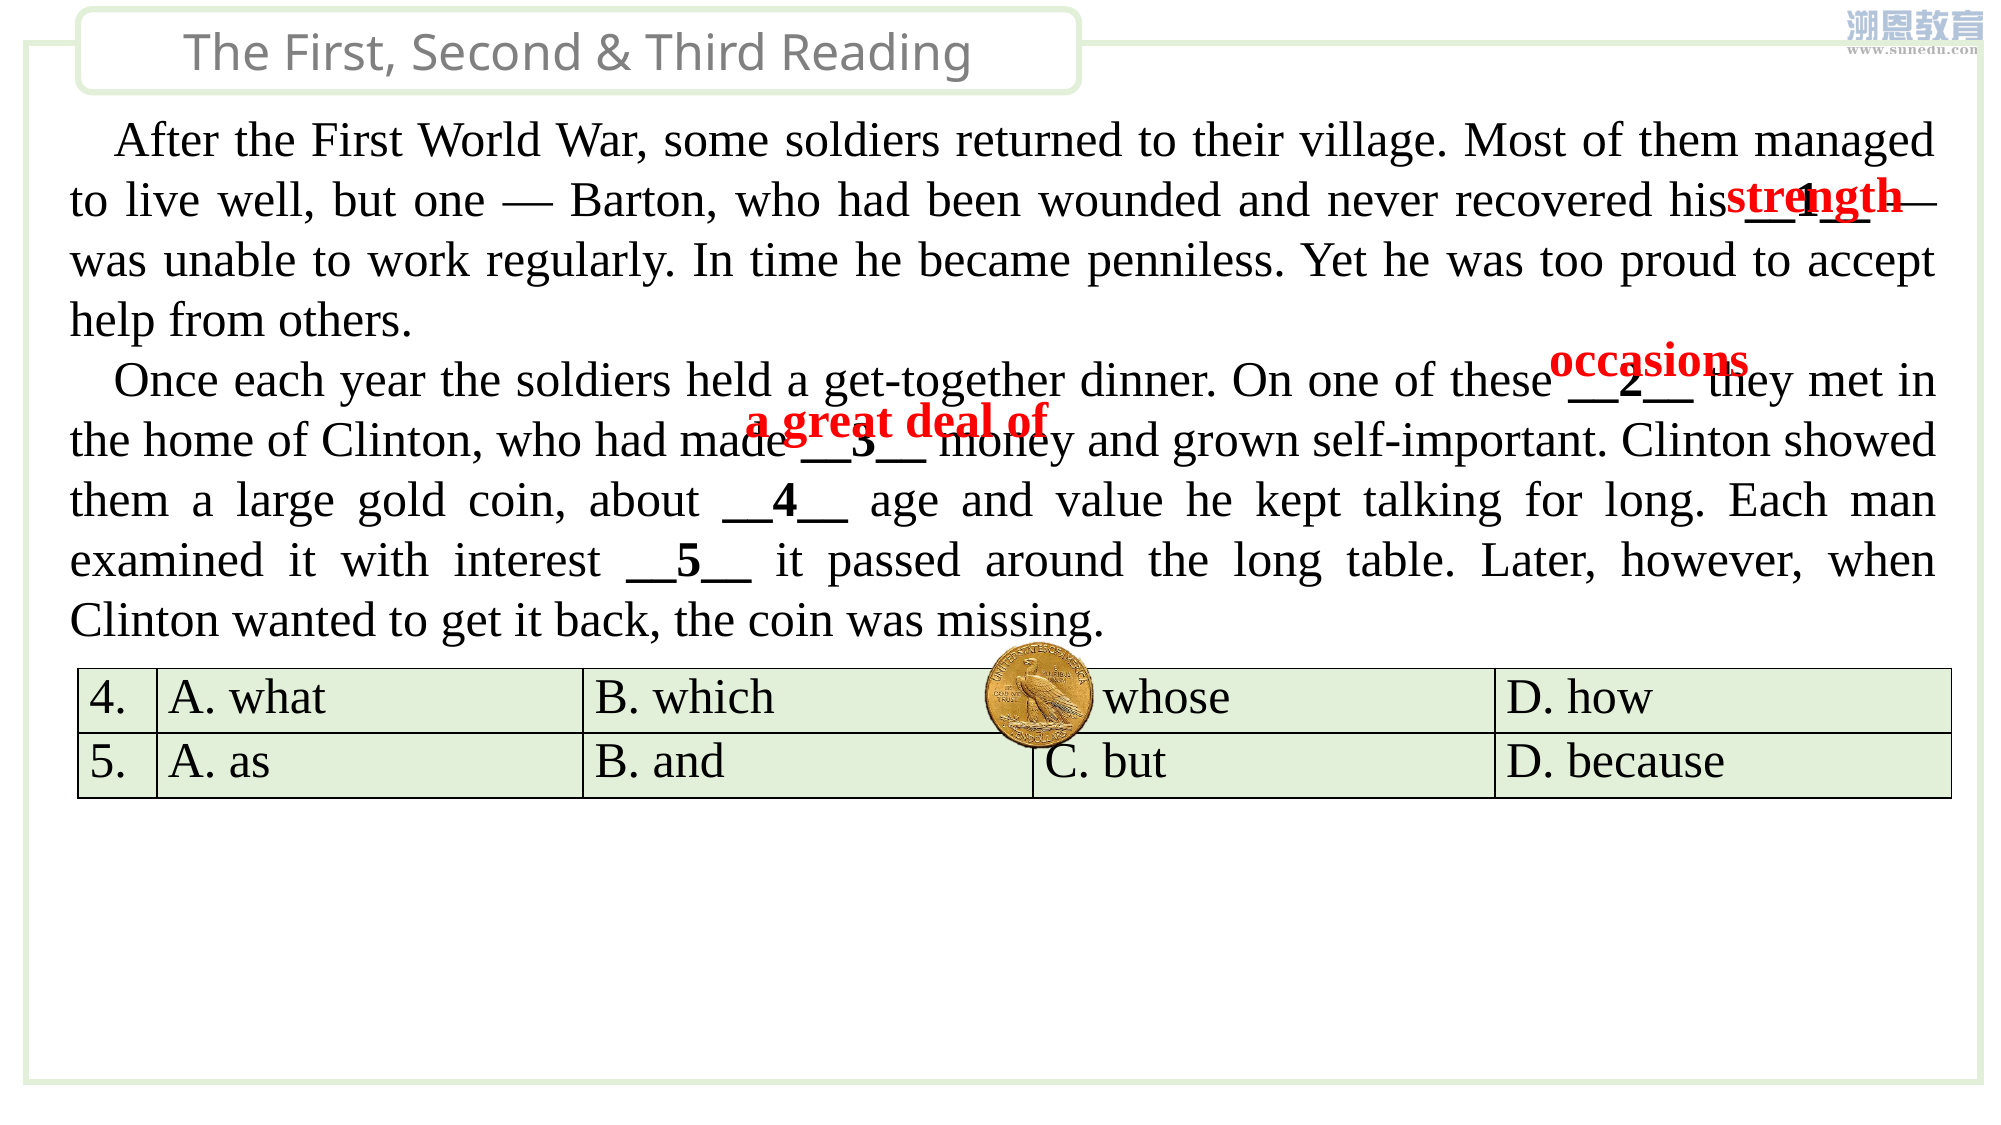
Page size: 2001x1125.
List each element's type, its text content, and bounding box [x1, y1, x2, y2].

text_box In a couple of years I hope to go live with them there. [25, 42, 1982, 1083]
picture [1846, 9, 1983, 54]
picture [964, 633, 1126, 754]
text_box a great deal of [730, 379, 1064, 455]
text_box occasions [1534, 319, 1765, 394]
text_box The First, Second & Third Reading [76, 8, 1081, 94]
text_box After the First World War, some soldiers returned to their village. Most of them managed to live well, but one — Barton, who had been wounded and never recovered his __1__ — was unable to work regularly. In time he became penniless. Yet he was too proud to accept help from others. Once each year the soldiers held a get-together dinner. On one of these __2__ they met in the home of Clinton, who had made __3__ money and grown self-important. Clinton showed them a large gold coin, about __4__ age and value he kept talking for long. Each man examined it with interest __5__ it passed around the long table. Later, however, when Clinton wanted to get it back, the coin was missing. [54, 99, 1952, 655]
text_box strength [1711, 155, 1932, 231]
